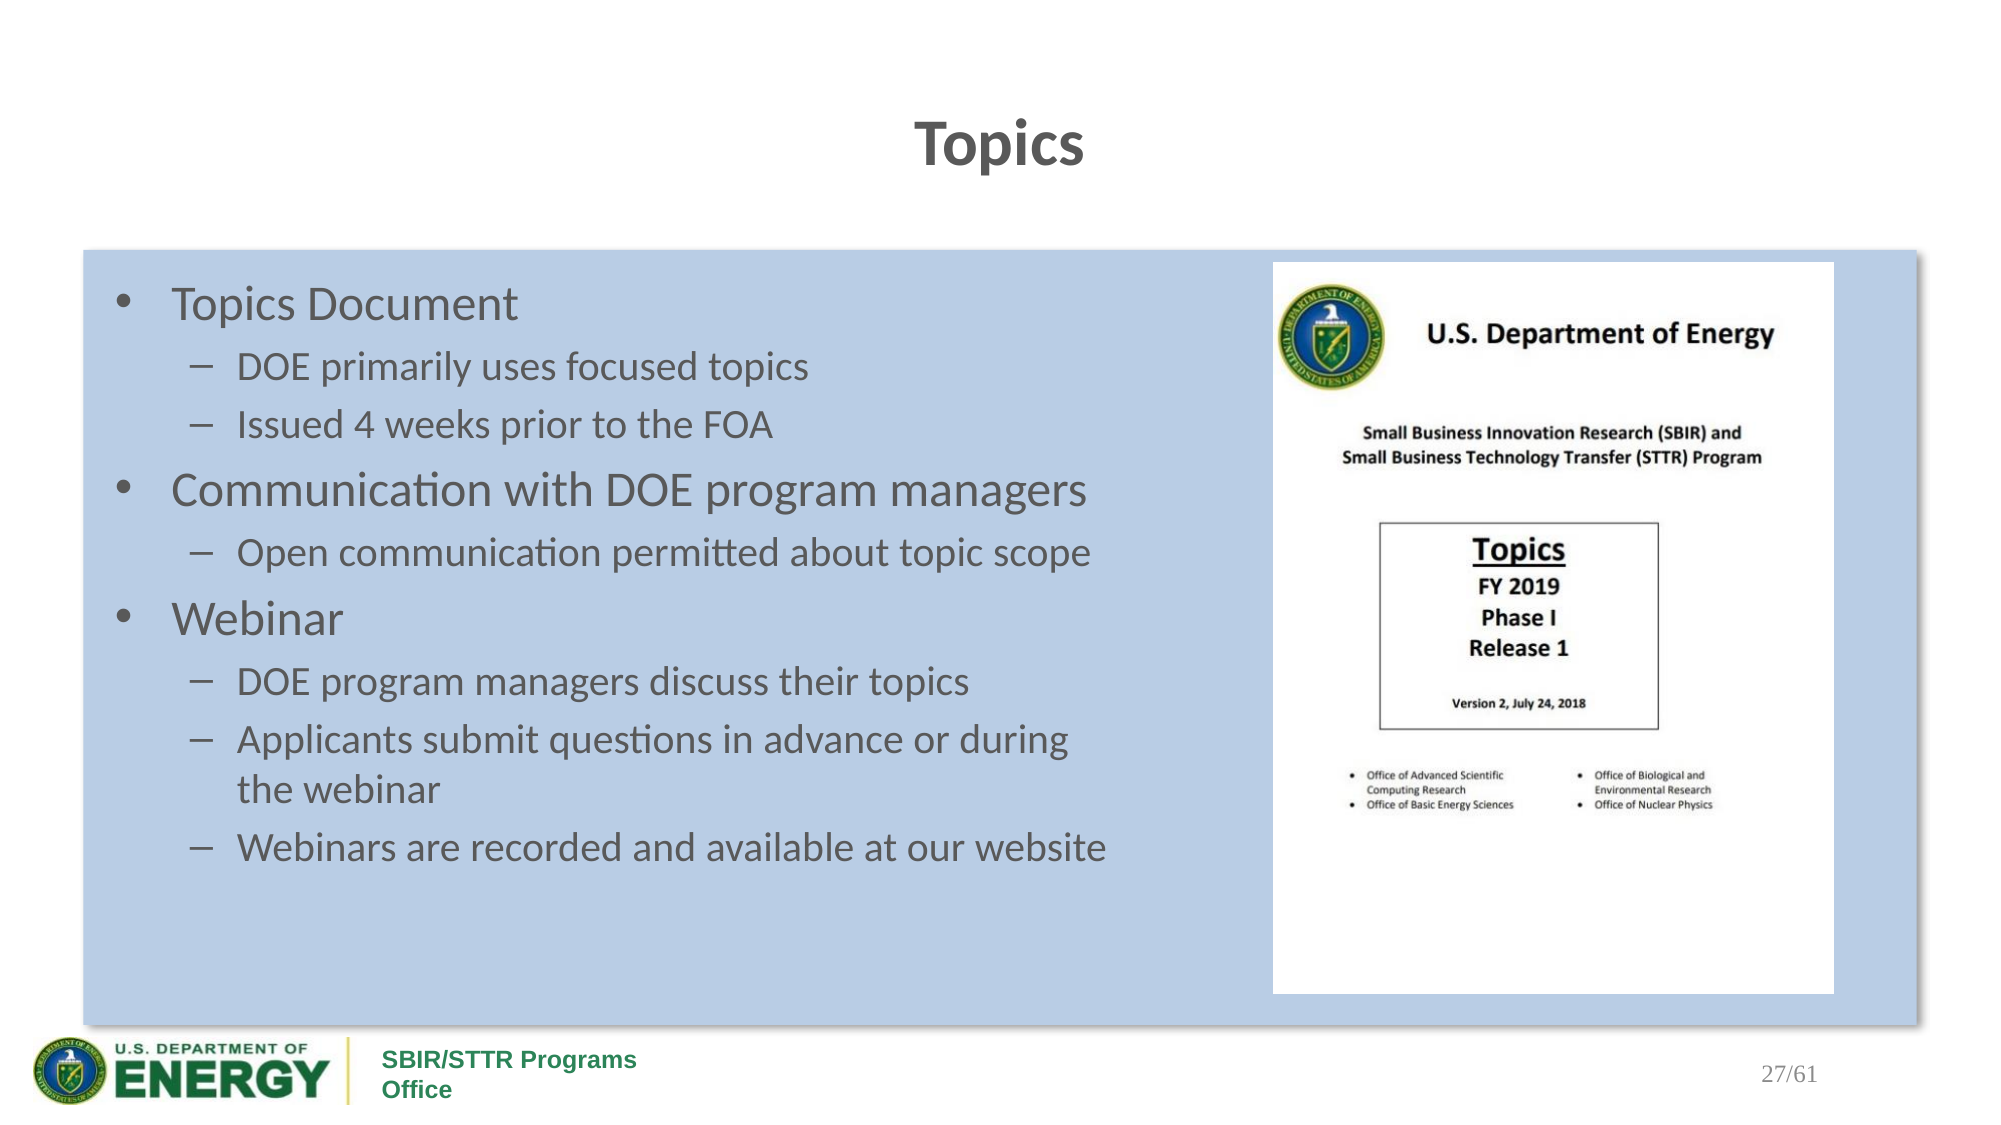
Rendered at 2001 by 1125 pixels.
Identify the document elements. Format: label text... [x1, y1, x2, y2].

picture [33, 1037, 356, 1105]
list Topics Document DOE primarily uses focused topics Issued 4 weeks prior to the FOA Communication with DOE program managers Open communication permitted about topic scope Webinar DOE program managers discuss their topics Applicants submit questions in advance or during the webinar Webinars are recorded and available at our website [99, 262, 1142, 1005]
picture [1273, 262, 1834, 995]
slide_number 27/61 [1366, 1042, 1834, 1103]
title Topics [99, 45, 1900, 233]
